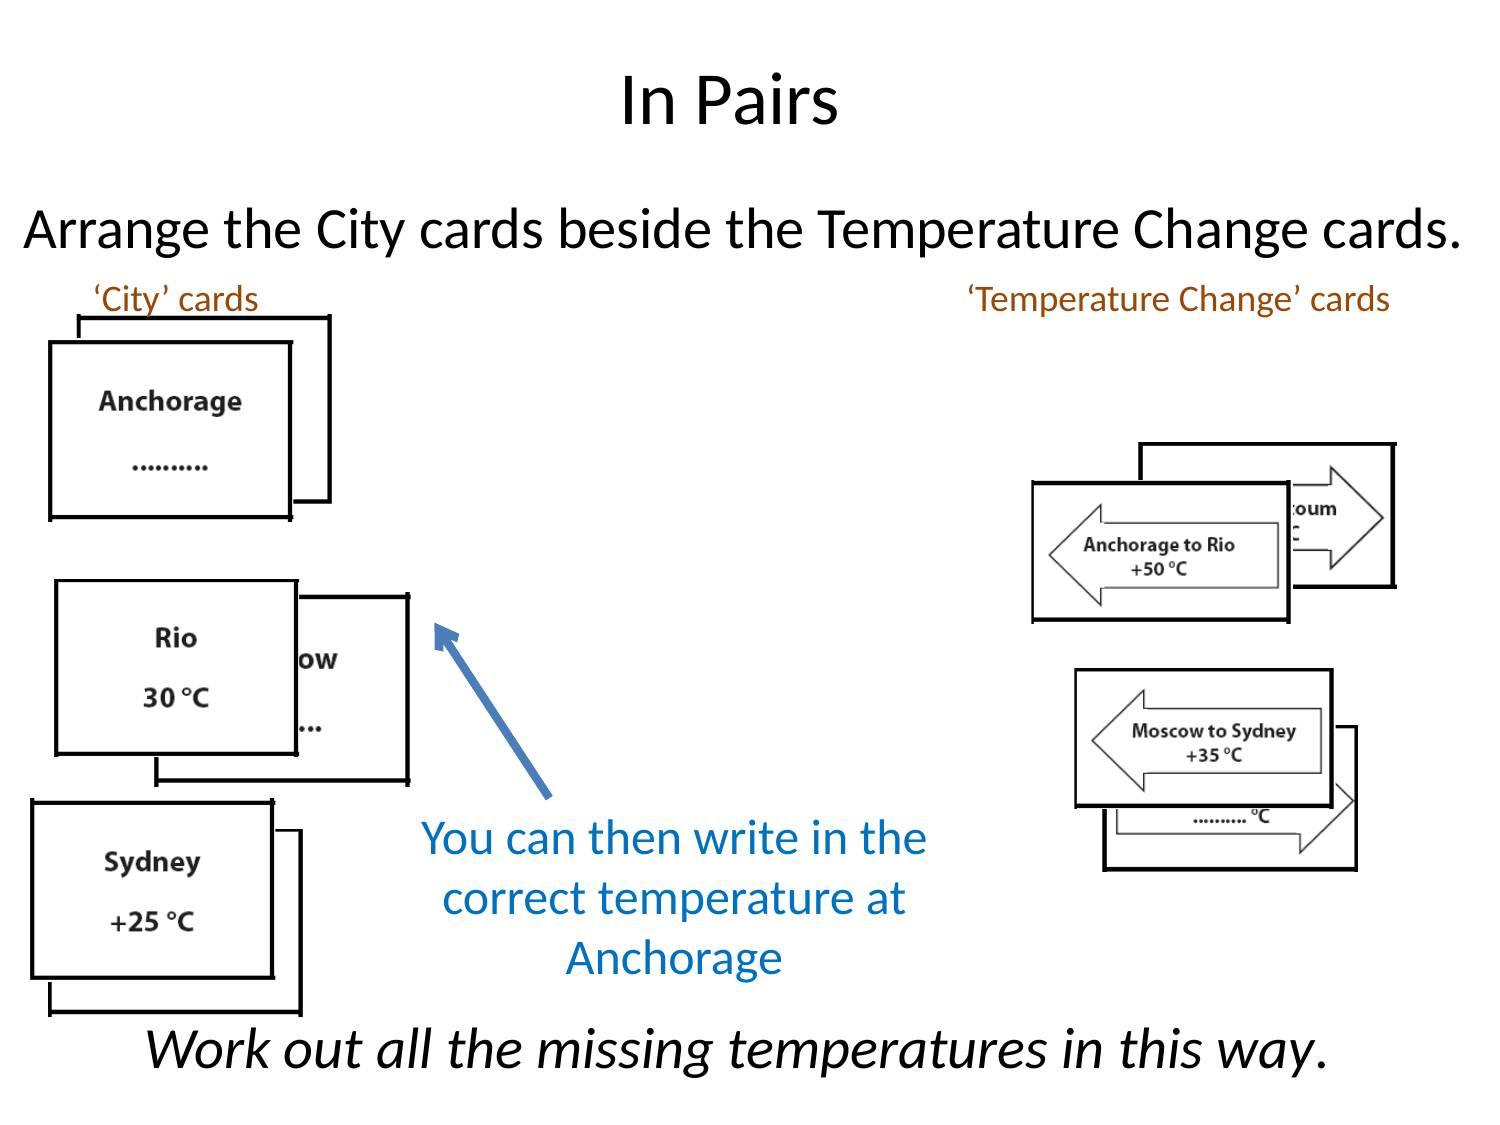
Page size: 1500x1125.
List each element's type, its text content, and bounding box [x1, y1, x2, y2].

text_box Work out all the missing temperatures in this way. [129, 1002, 1345, 1088]
picture [28, 797, 305, 1017]
text_box ‘Temperature Change’ cards [951, 266, 1406, 326]
picture [52, 579, 411, 787]
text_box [400, 622, 948, 995]
text_box Arrange the City cards beside the Temperature Change cards. [8, 183, 1479, 268]
picture [1073, 667, 1359, 872]
picture [1031, 442, 1398, 624]
text_box ‘City’ cards [77, 266, 275, 312]
text_box In Pairs [604, 41, 855, 147]
picture [46, 314, 333, 522]
